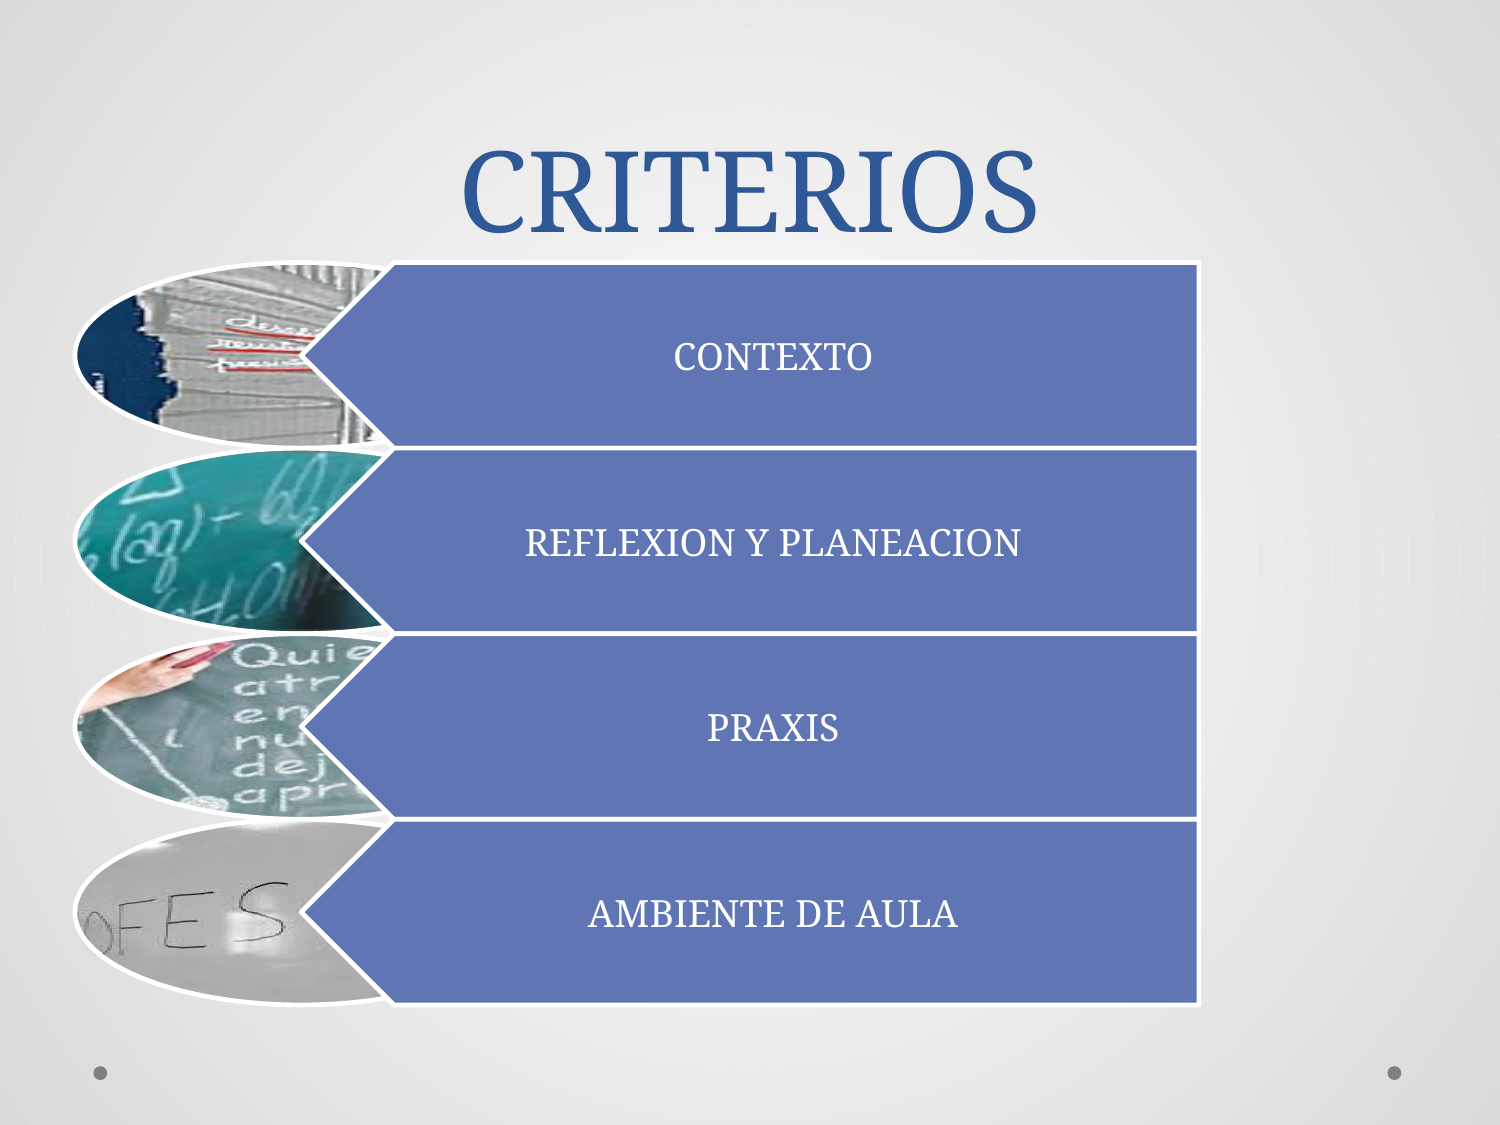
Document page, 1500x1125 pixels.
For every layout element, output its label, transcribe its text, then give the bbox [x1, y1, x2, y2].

title CRITERIOS [75, 0, 1425, 261]
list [74, 262, 1426, 1006]
